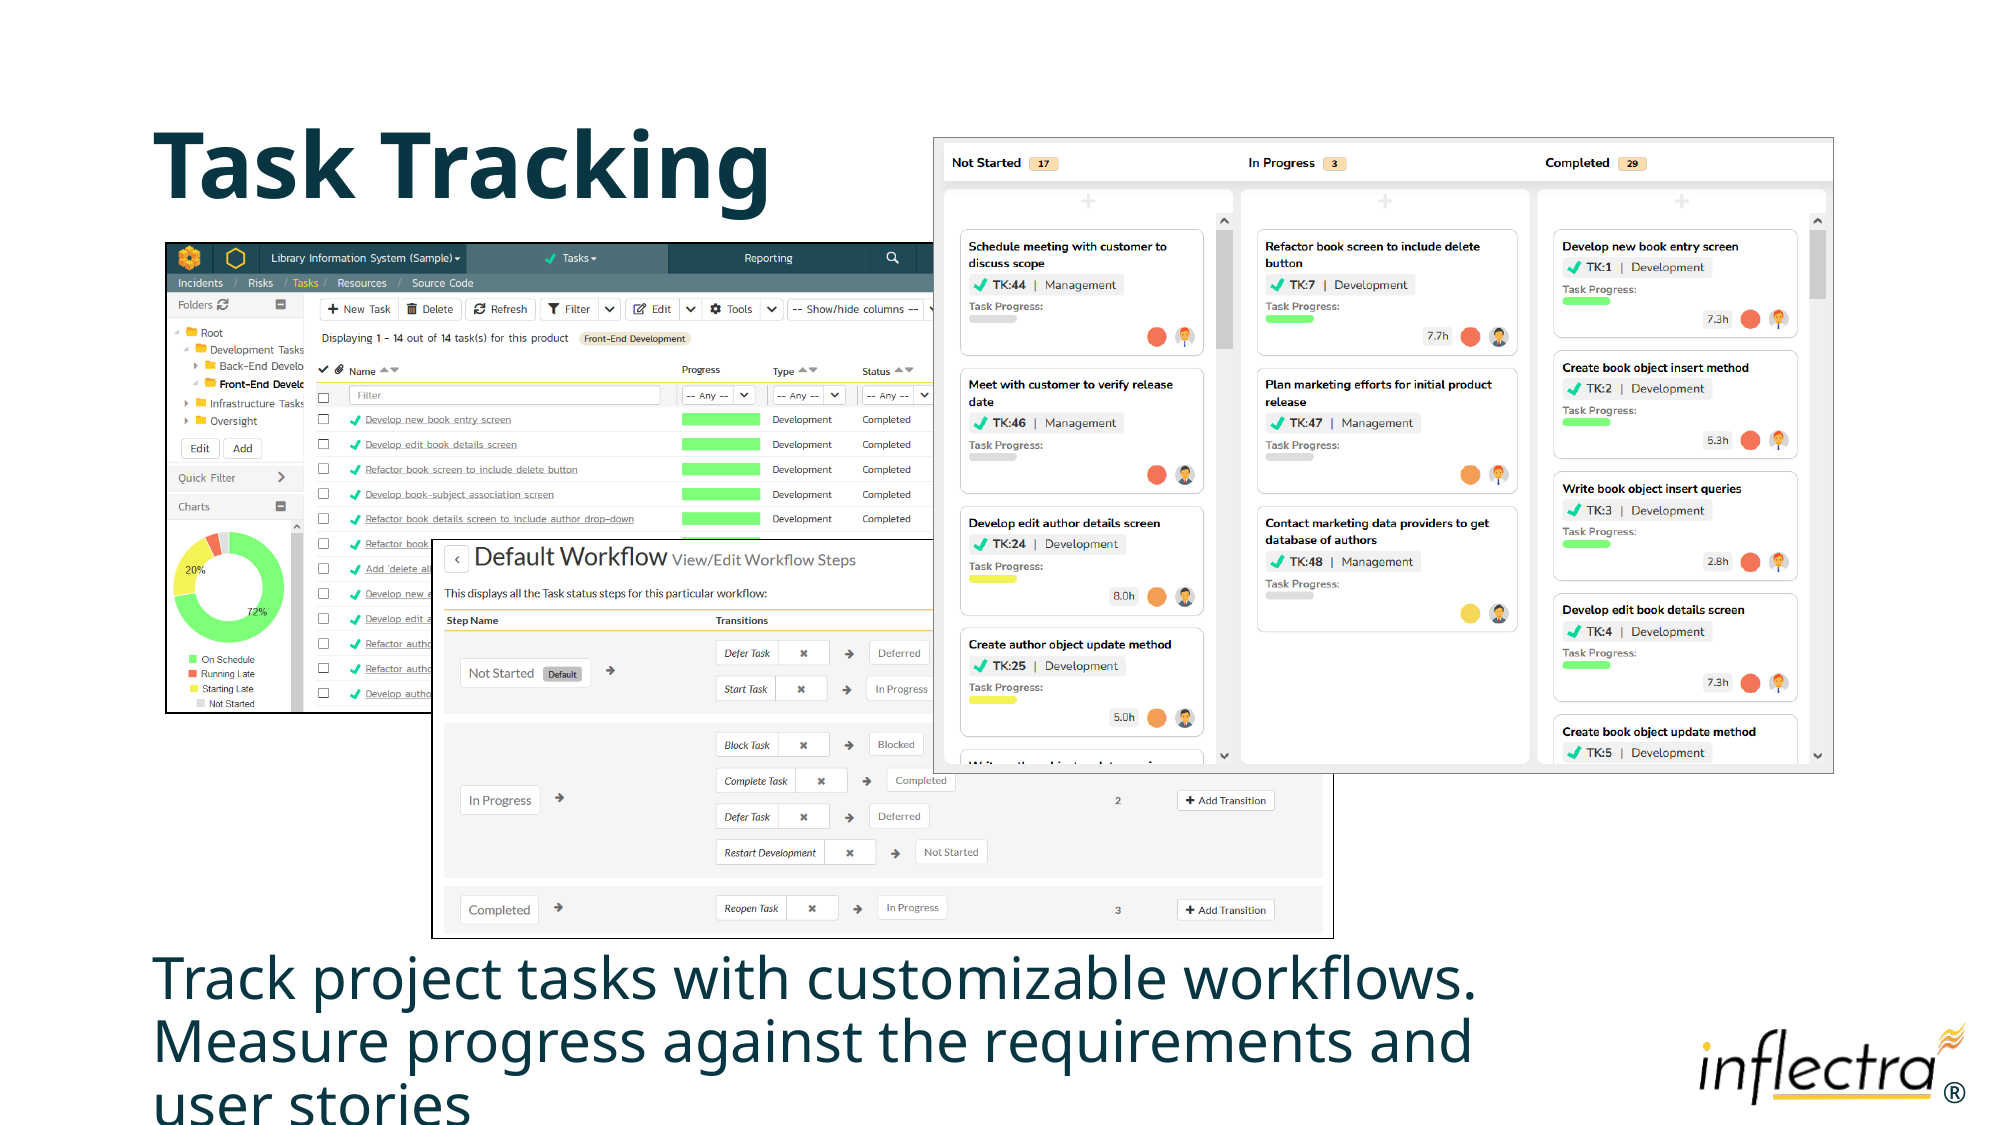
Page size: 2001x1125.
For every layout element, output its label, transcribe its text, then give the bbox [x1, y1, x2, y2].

text_box Track project tasks with customizable workflows. Measure progress against the requirements and user stories [137, 942, 1532, 1099]
title Task Tracking [137, 59, 1863, 278]
picture [1692, 1017, 1971, 1112]
picture [166, 137, 1834, 938]
